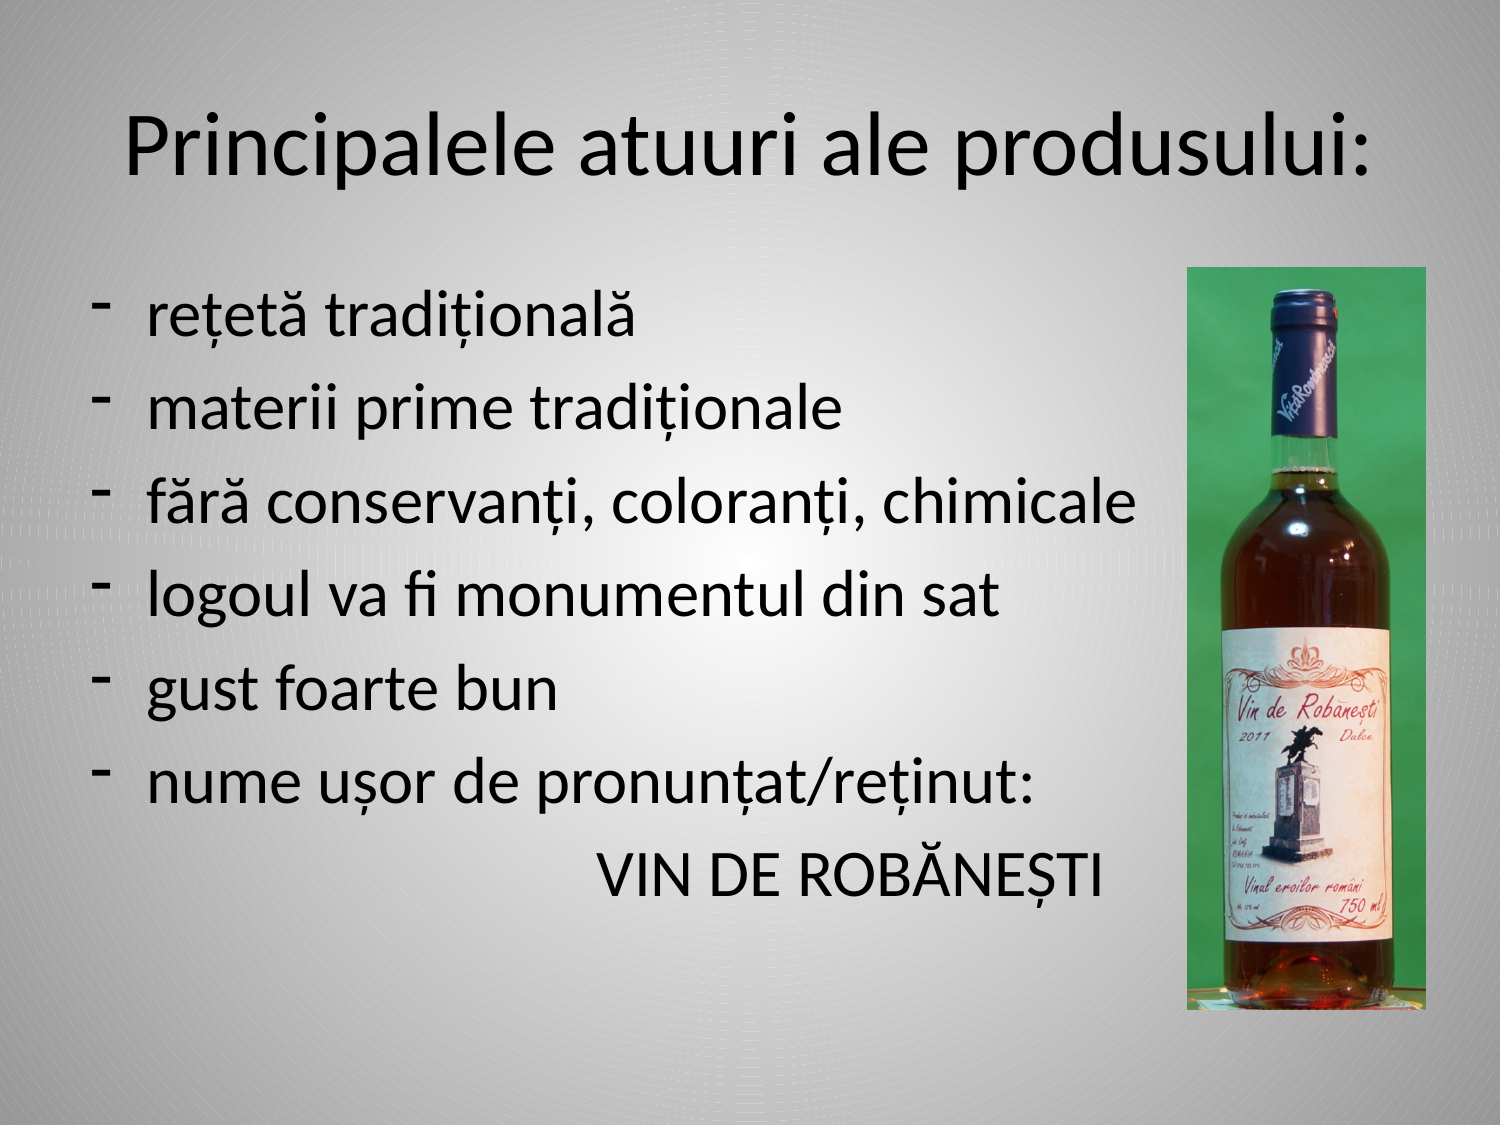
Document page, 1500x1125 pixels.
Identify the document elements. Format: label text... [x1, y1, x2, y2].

picture [1186, 266, 1426, 1010]
title Principalele atuuri ale produsului: [75, 45, 1425, 233]
list rețetă tradițională materii prime tradiționale fără conservanți, coloranți, chimicale logoul va fi monumentul din sat gust foarte bun nume ușor de pronunțat/reținut: VIN DE ROBĂNEȘTI [75, 262, 1425, 1005]
